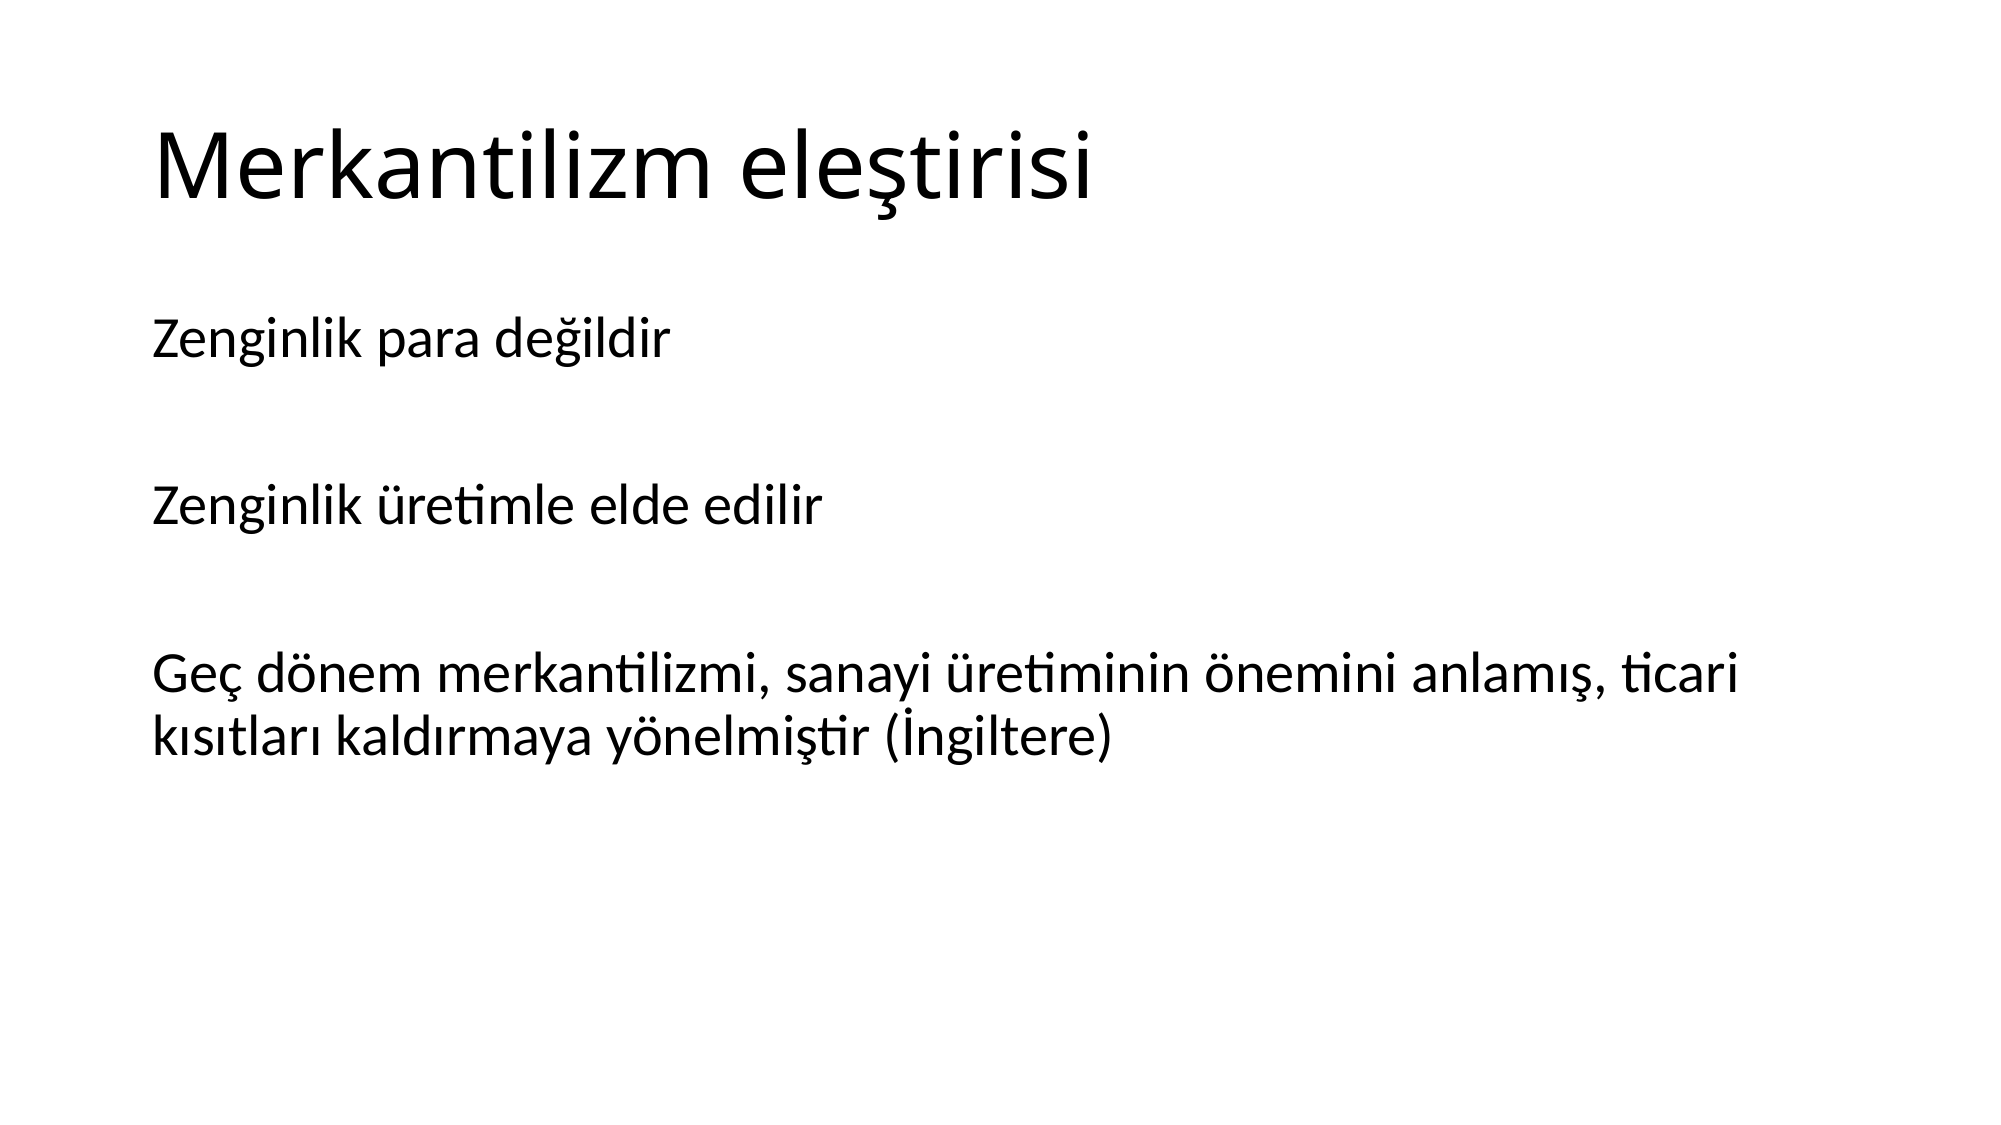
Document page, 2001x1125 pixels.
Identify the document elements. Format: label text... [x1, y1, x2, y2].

title Merkantilizm eleştirisi [137, 59, 1863, 278]
list Zenginlik para değildir Zenginlik üretimle elde edilir Geç dönem merkantilizmi, sanayi üretiminin önemini anlamış, ticari kısıtları kaldırmaya yönelmiştir (İngiltere) [137, 299, 1863, 1014]
